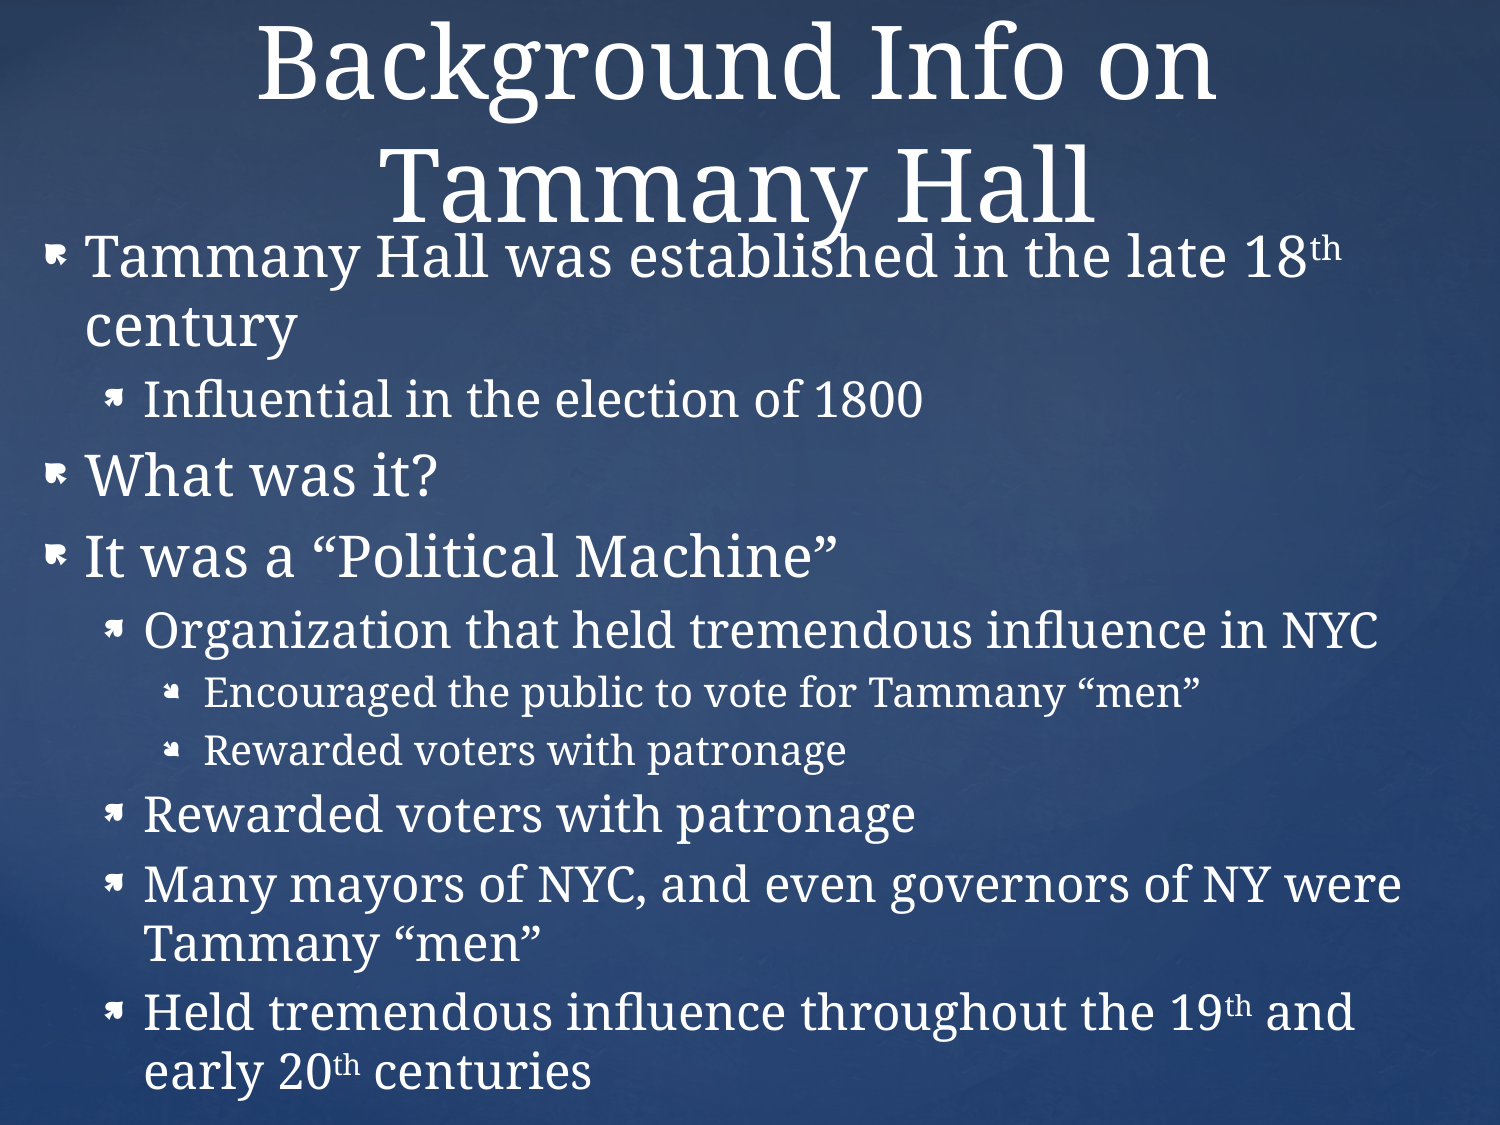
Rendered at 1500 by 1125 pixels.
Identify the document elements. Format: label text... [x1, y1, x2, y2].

title Background Info on Tammany Hall [24, 62, 1450, 250]
list Tammany Hall was established in the late 18th century Influential in the election of 1800 What was it? It was a “Political Machine” Organization that held tremendous influence in NYC Encouraged the public to vote for Tammany “men” Rewarded voters with patronage Rewarded voters with patronage Many mayors of NYC, and even governors of NY were Tammany “men” Held tremendous influence throughout the 19th and early 20th centuries [24, 250, 1450, 1113]
